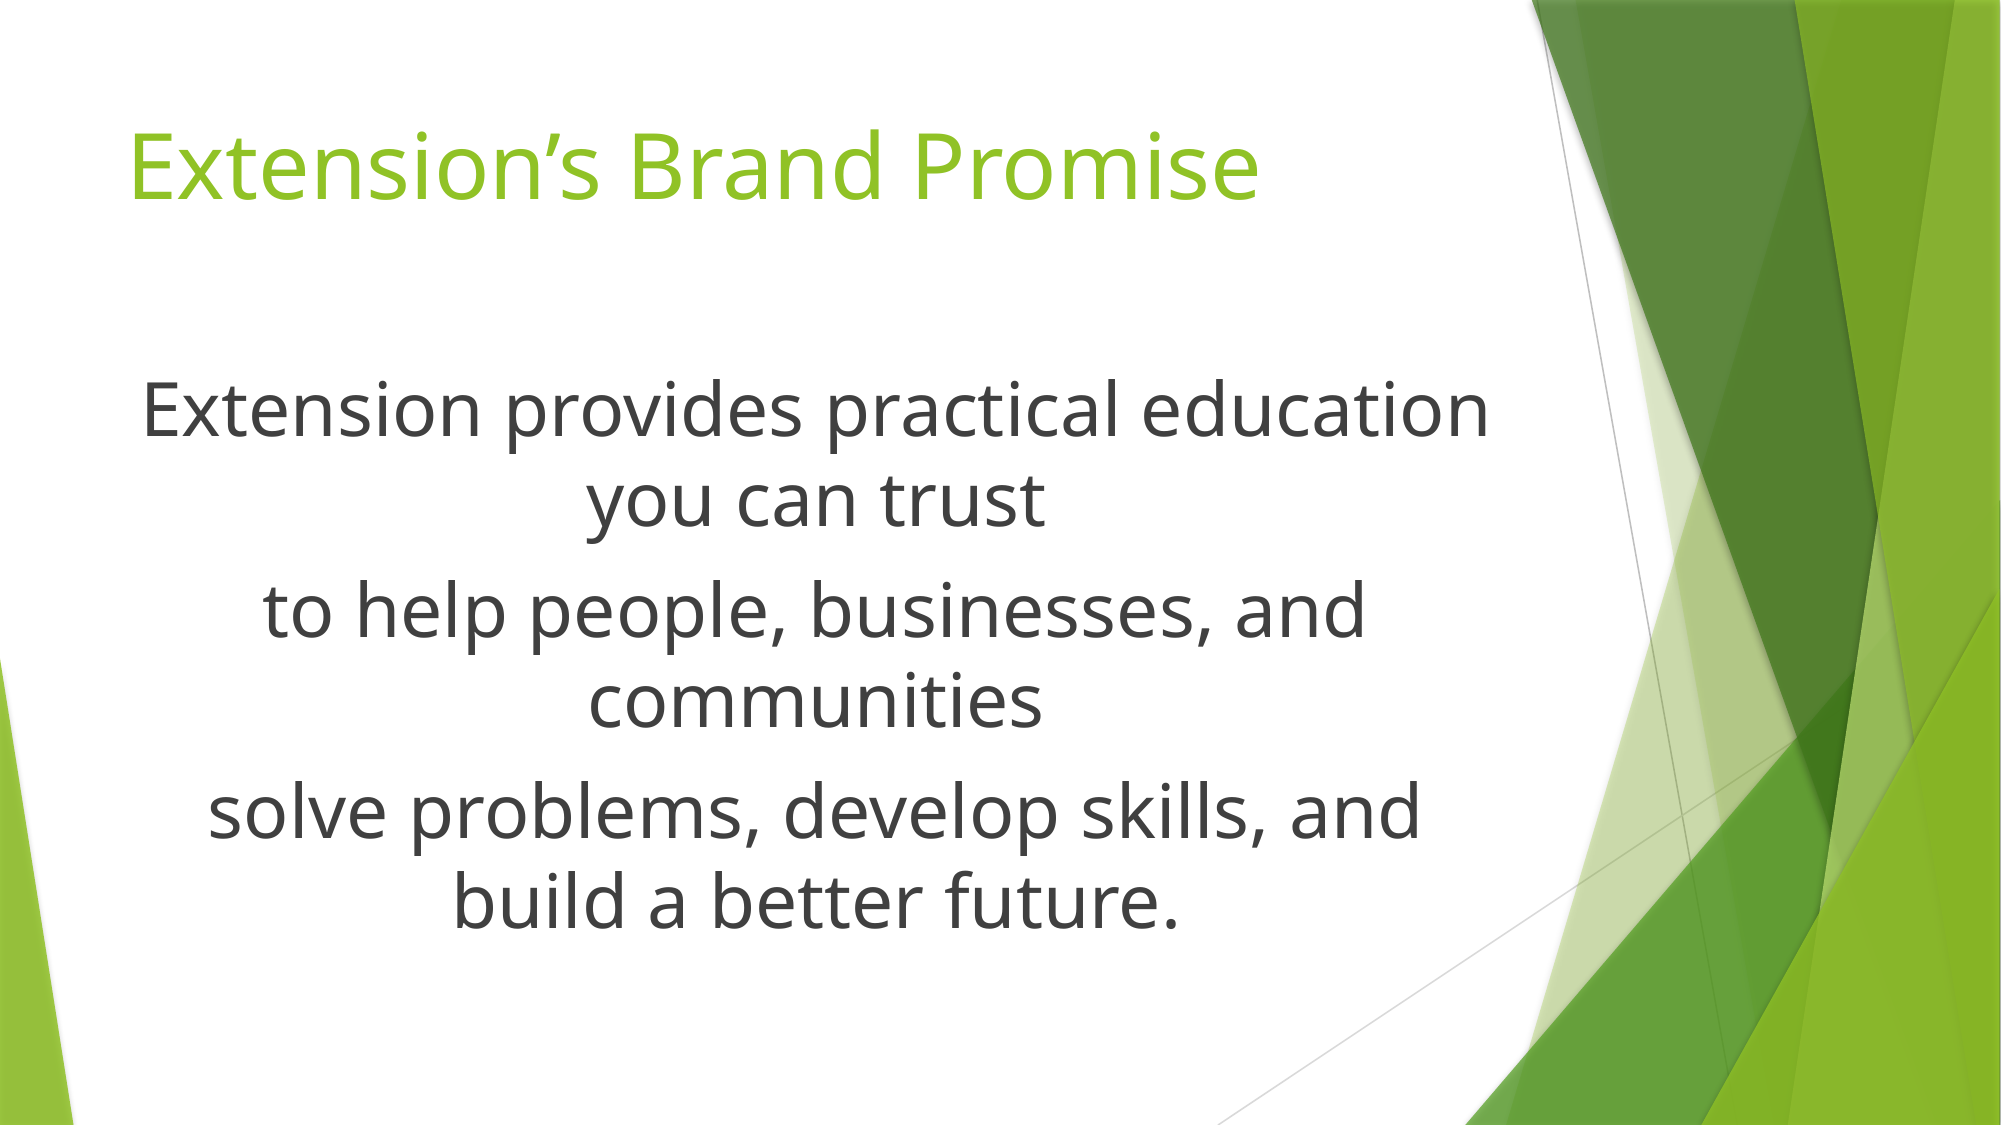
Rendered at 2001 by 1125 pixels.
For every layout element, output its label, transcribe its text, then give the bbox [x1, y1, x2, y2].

title Extension’s Brand Promise [111, 99, 1522, 317]
list Extension provides practical education you can trust to help people, businesses, and communities solve problems, develop skills, and build a better future. [111, 354, 1522, 992]
